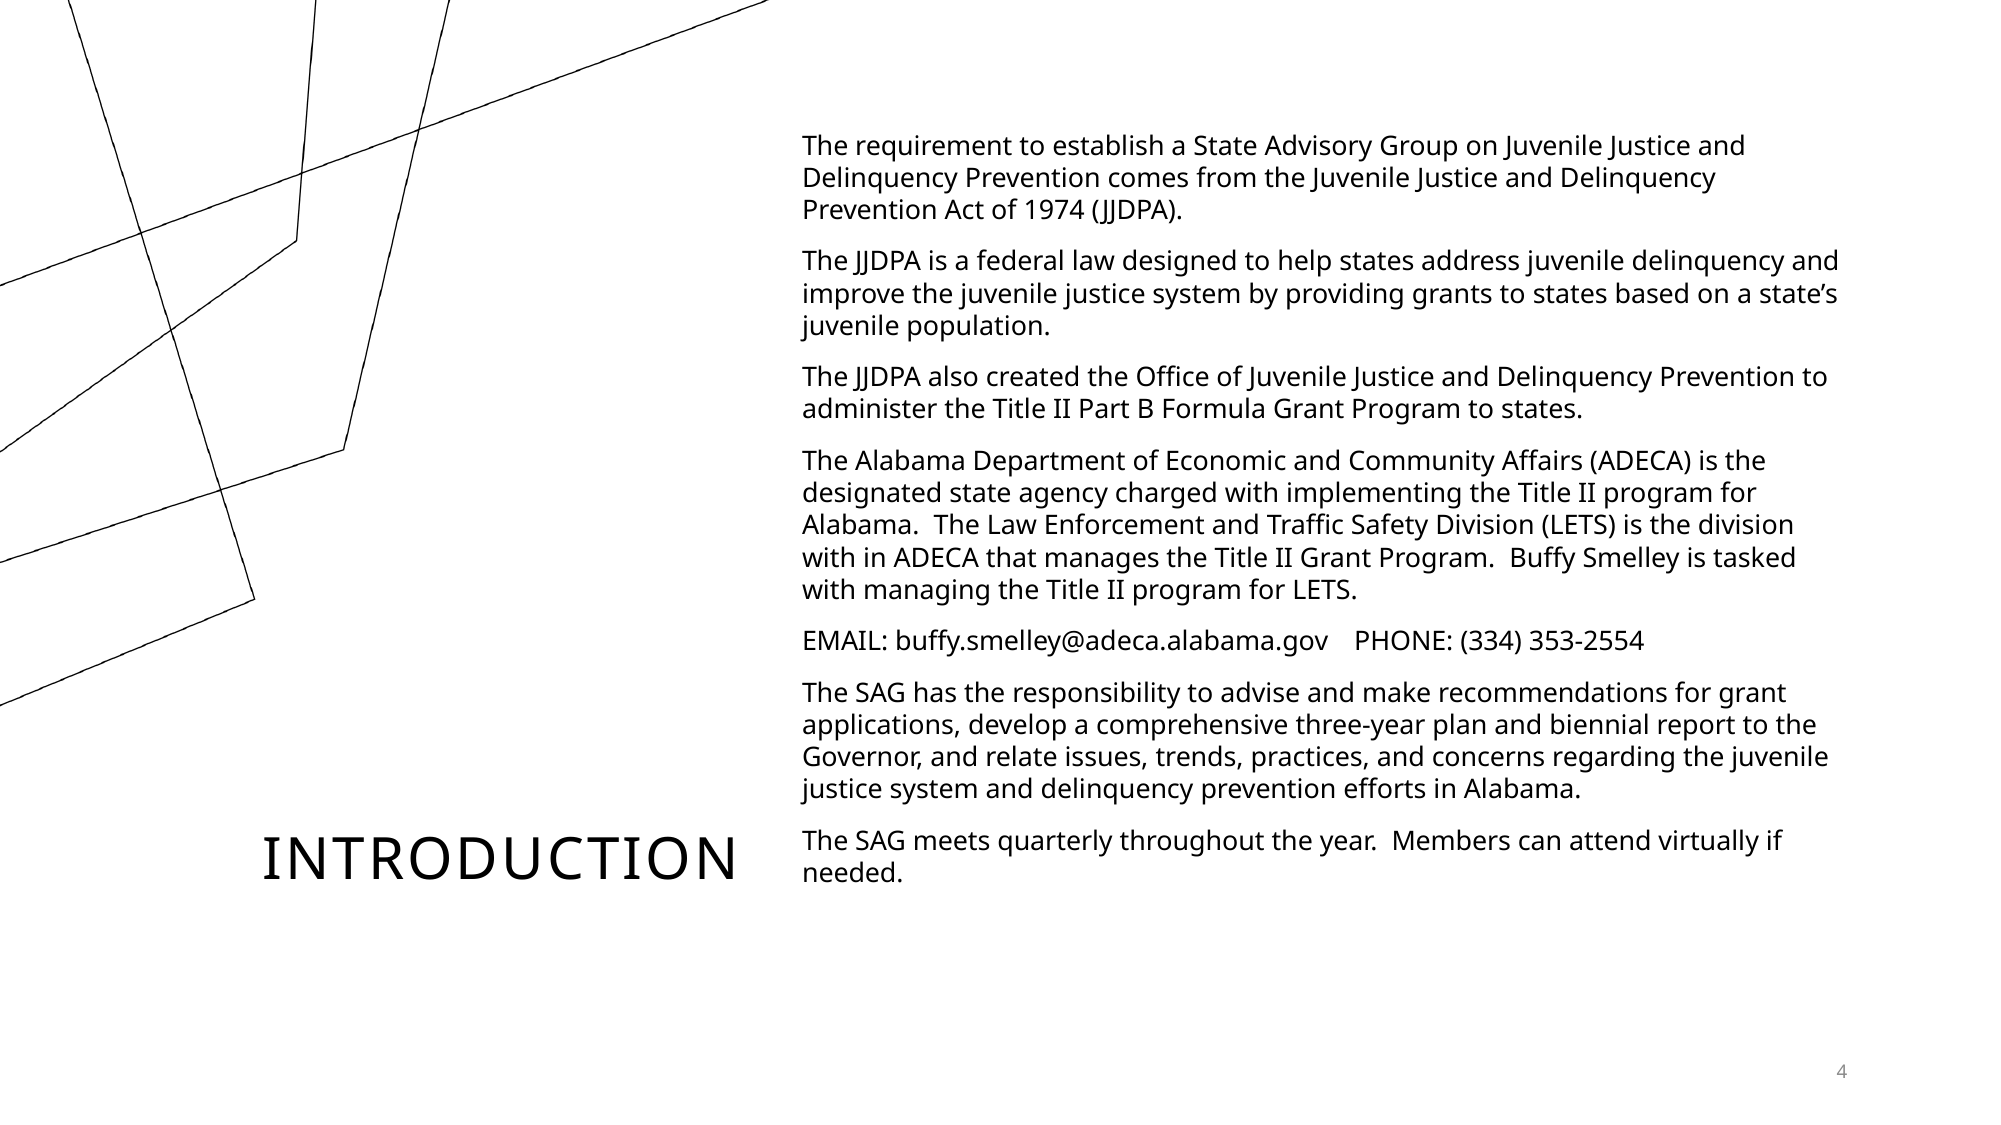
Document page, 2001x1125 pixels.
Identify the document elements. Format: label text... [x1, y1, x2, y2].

slide_number 4 [1755, 1042, 1863, 1103]
picture [0, 0, 803, 720]
title INTRODUCTION [247, 681, 763, 900]
list The requirement to establish a State Advisory Group on Juvenile Justice and Delinquency Prevention comes from the Juvenile Justice and Delinquency Prevention Act of 1974 (JJDPA). The JJDPA is a federal law designed to help states address juvenile delinquency and improve the juvenile justice system by providing grants to states based on a state’s juvenile population. The JJDPA also created the Office of Juvenile Justice and Delinquency Prevention to administer the Title II Part B Formula Grant Program to states. The Alabama Department of Economic and Community Affairs (ADECA) is the designated state agency charged with implementing the Title II program for Alabama. The Law Enforcement and Traffic Safety Division (LETS) is the division with in ADECA that manages the Title II Grant Program. Buffy Smelley is tasked with managing the Title II program for LETS. EMAIL: buffy.smelley@adeca.alabama.gov PHONE: (334) 353-2554 The SAG has the responsibility to advise and make recommendations for grant applications, develop a comprehensive three-year plan and biennial report to the Governor, and relate issues, trends, practices, and concerns regarding the juvenile justice system and delinquency prevention efforts in Alabama. The SAG meets quarterly throughout the year. Members can attend virtually if needed. [787, 120, 1863, 900]
